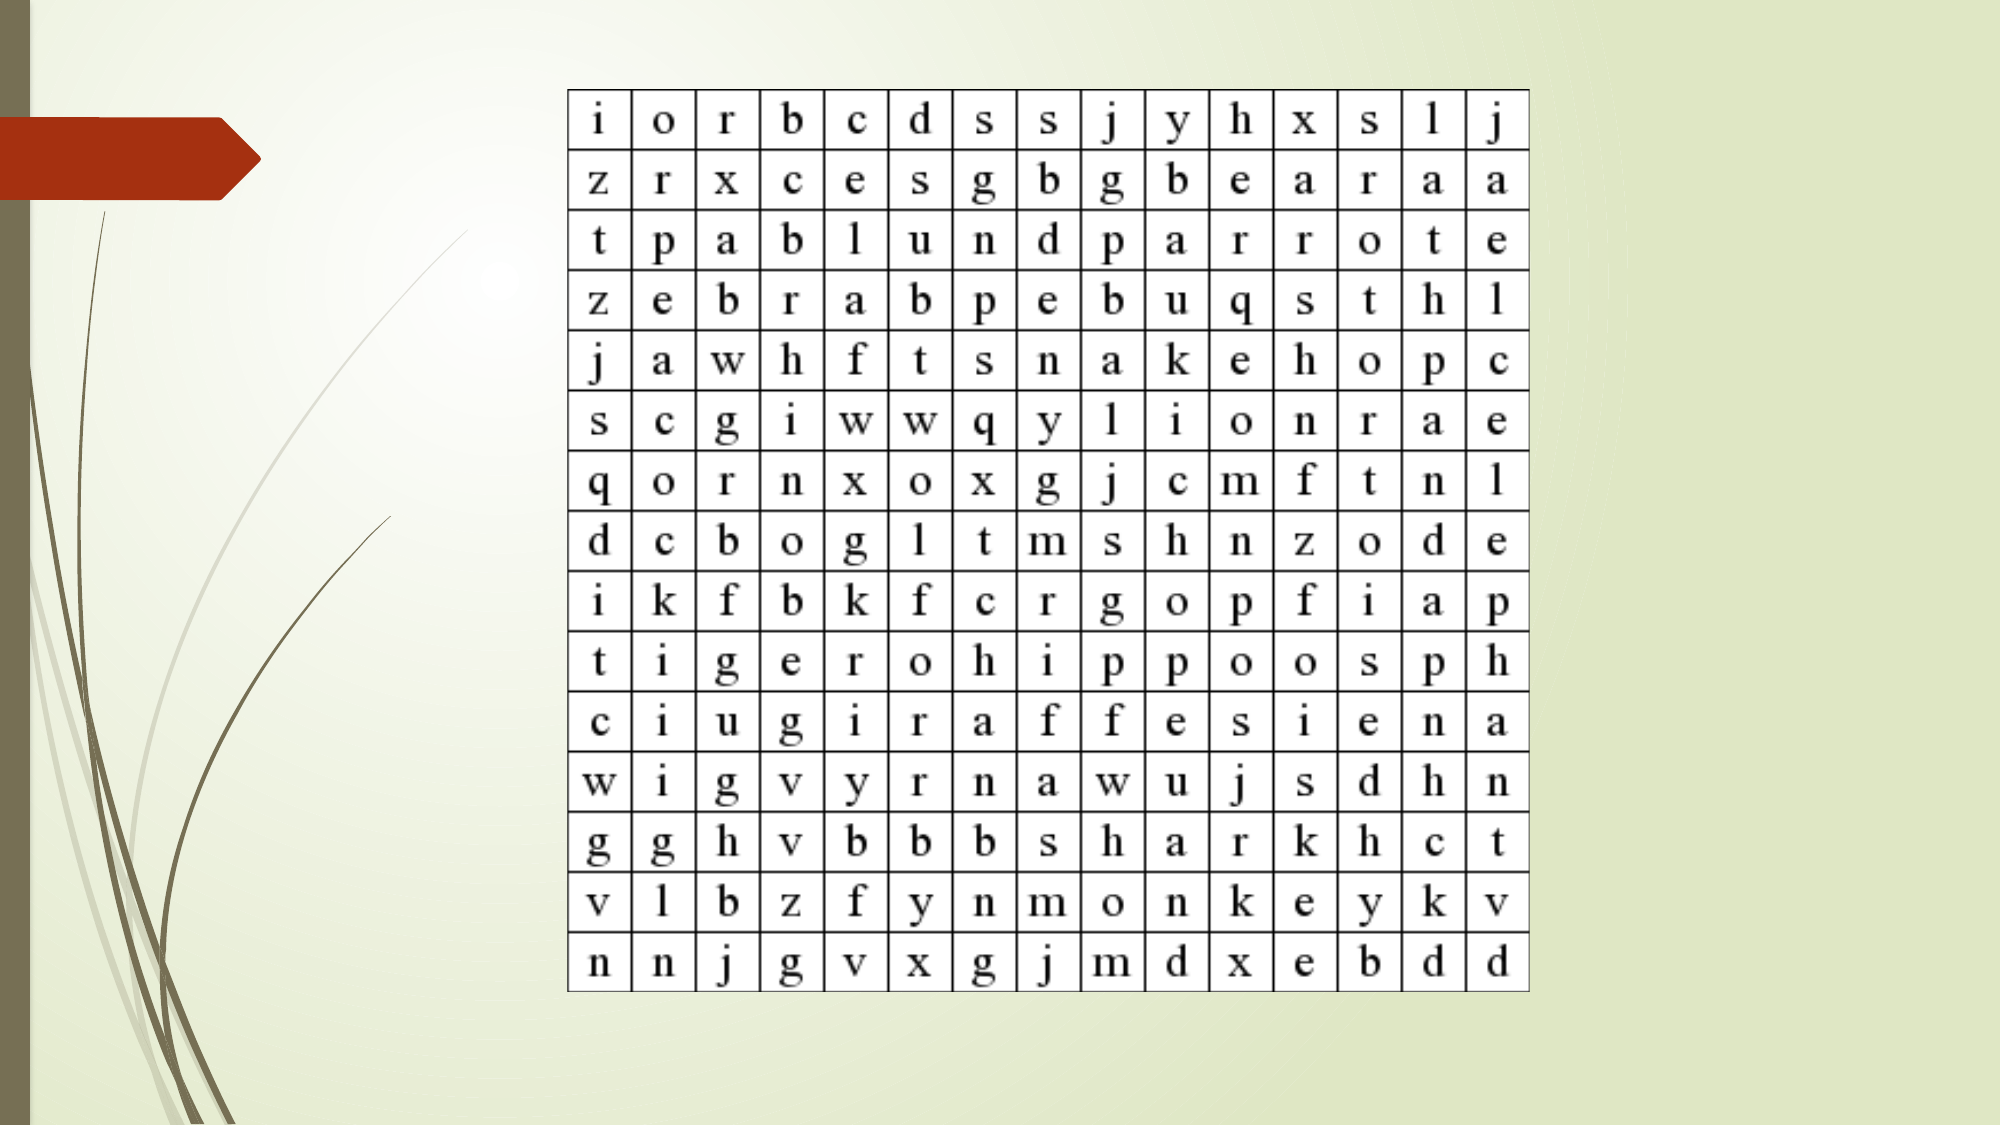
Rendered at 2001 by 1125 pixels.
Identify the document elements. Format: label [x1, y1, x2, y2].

list [567, 88, 1530, 992]
